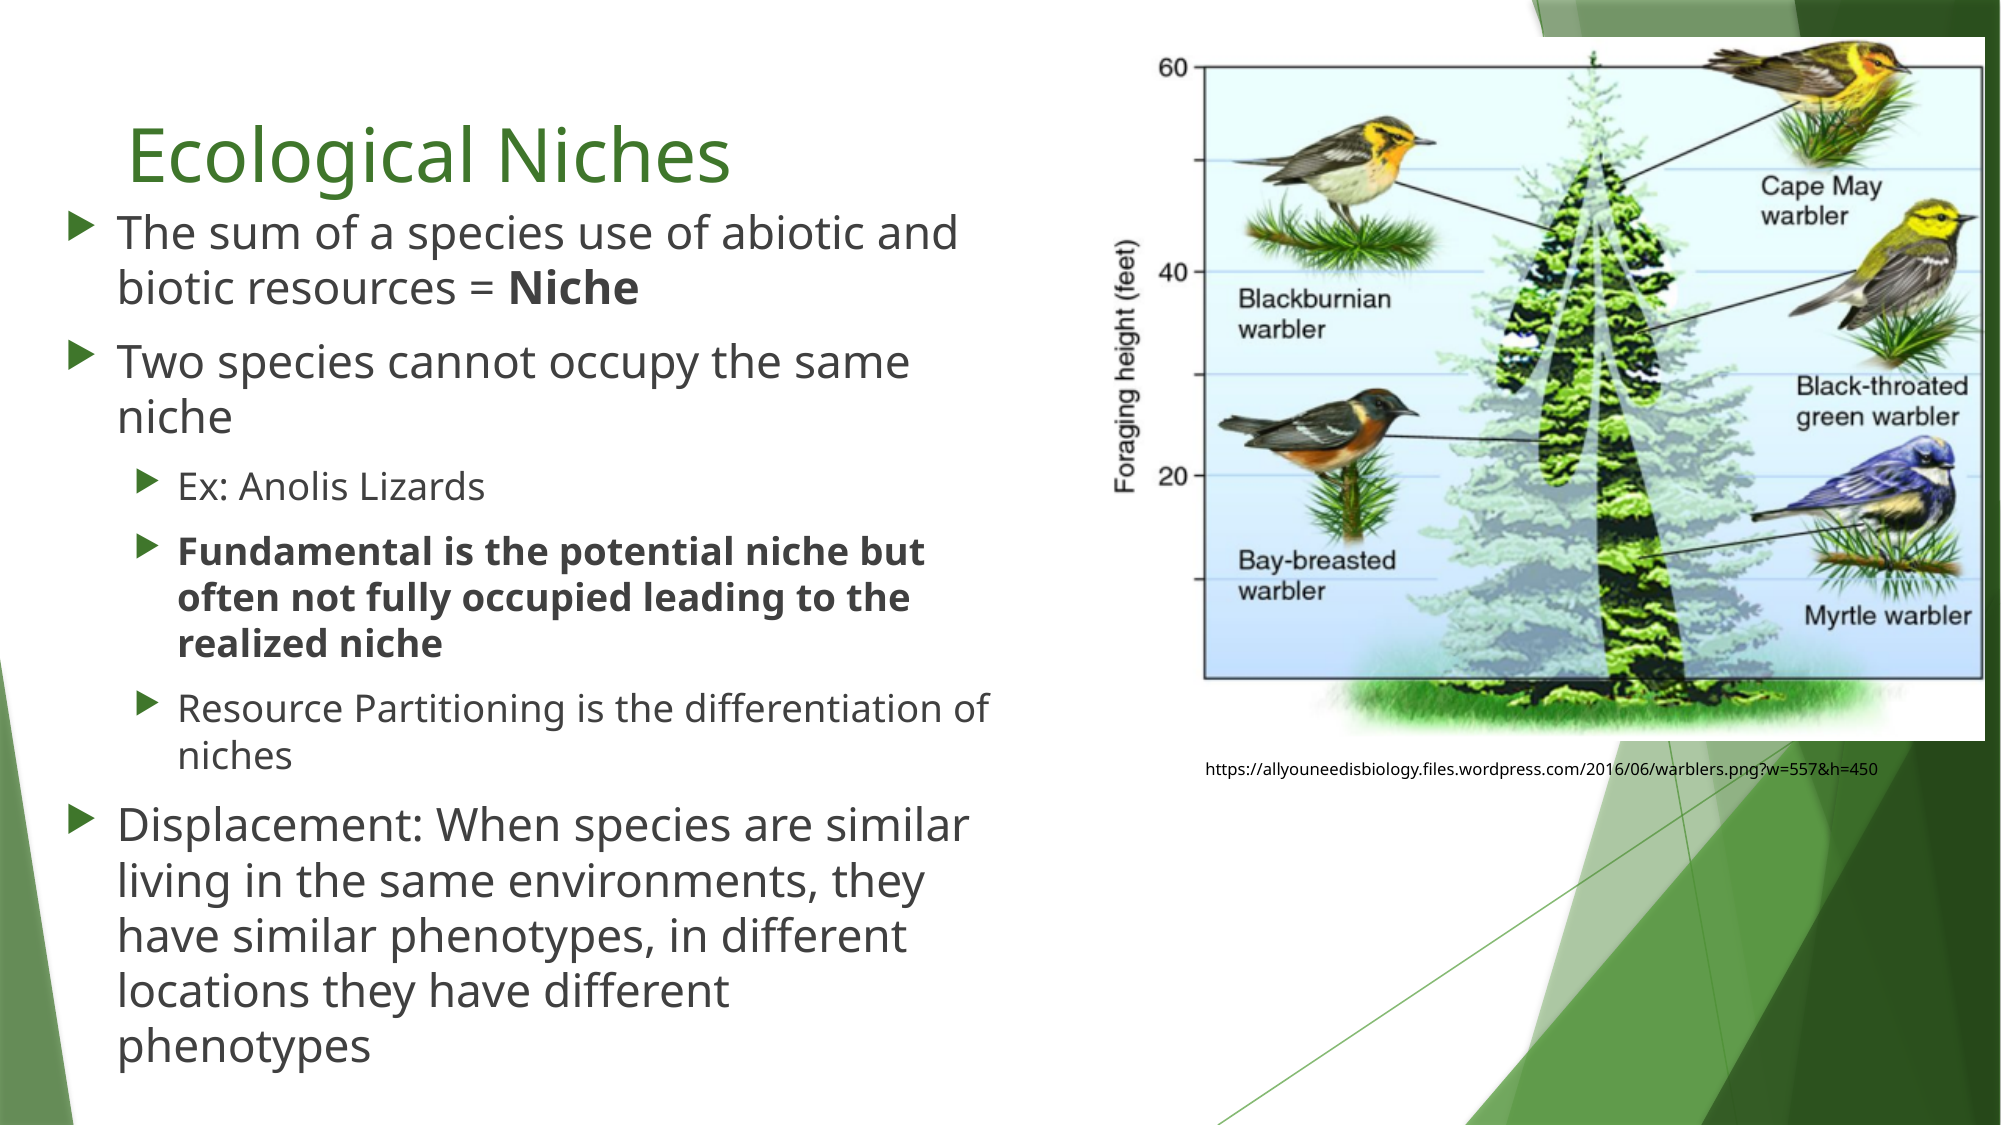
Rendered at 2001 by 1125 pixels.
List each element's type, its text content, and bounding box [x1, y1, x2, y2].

title Ecological Niches [111, 99, 1108, 317]
list The sum of a species use of abiotic and biotic resources = Niche Two species cannot occupy the same niche Ex: Anolis Lizards Fundamental is the potential niche but often not fully occupied leading to the realized niche Resource Partitioning is the differentiation of niches Displacement: When species are similar living in the same environments, they have similar phenotypes, in different locations they have different phenotypes [50, 195, 1011, 1082]
text_box https://allyouneedisbiology.files.wordpress.com/2016/06/warblers.png?w=557&h=450 [1190, 751, 1950, 787]
picture [1113, 36, 1985, 742]
